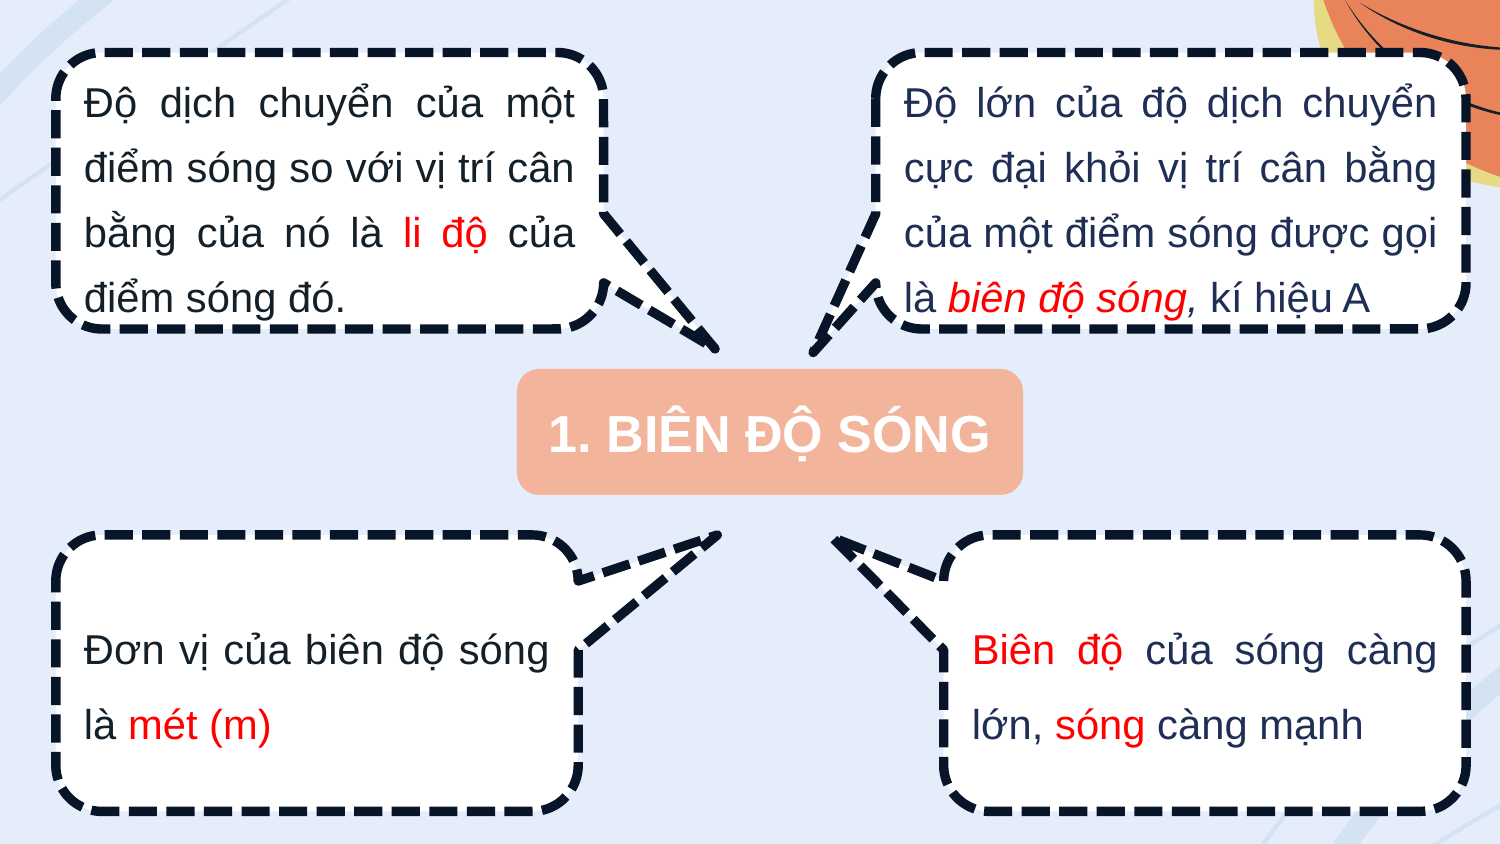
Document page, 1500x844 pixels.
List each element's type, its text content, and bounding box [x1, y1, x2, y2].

text_box Độ dịch chuyển của một điểm sóng so với vị trí cân bằng của nó là li độ của điểm sóng đó. [53, 50, 717, 351]
text_box Biên độ của sóng càng lớn, sóng càng mạnh [832, 532, 1469, 814]
text_box Đơn vị của biên độ sóng là mét (m) [53, 532, 720, 814]
text_box 1. BIÊN ĐỘ SÓNG [516, 368, 1024, 495]
text_box Độ lớn của độ dịch chuyển cực đại khỏi vị trí cân bằng của một điểm sóng được gọi là biên độ sóng, kí hiệu A [811, 50, 1469, 355]
